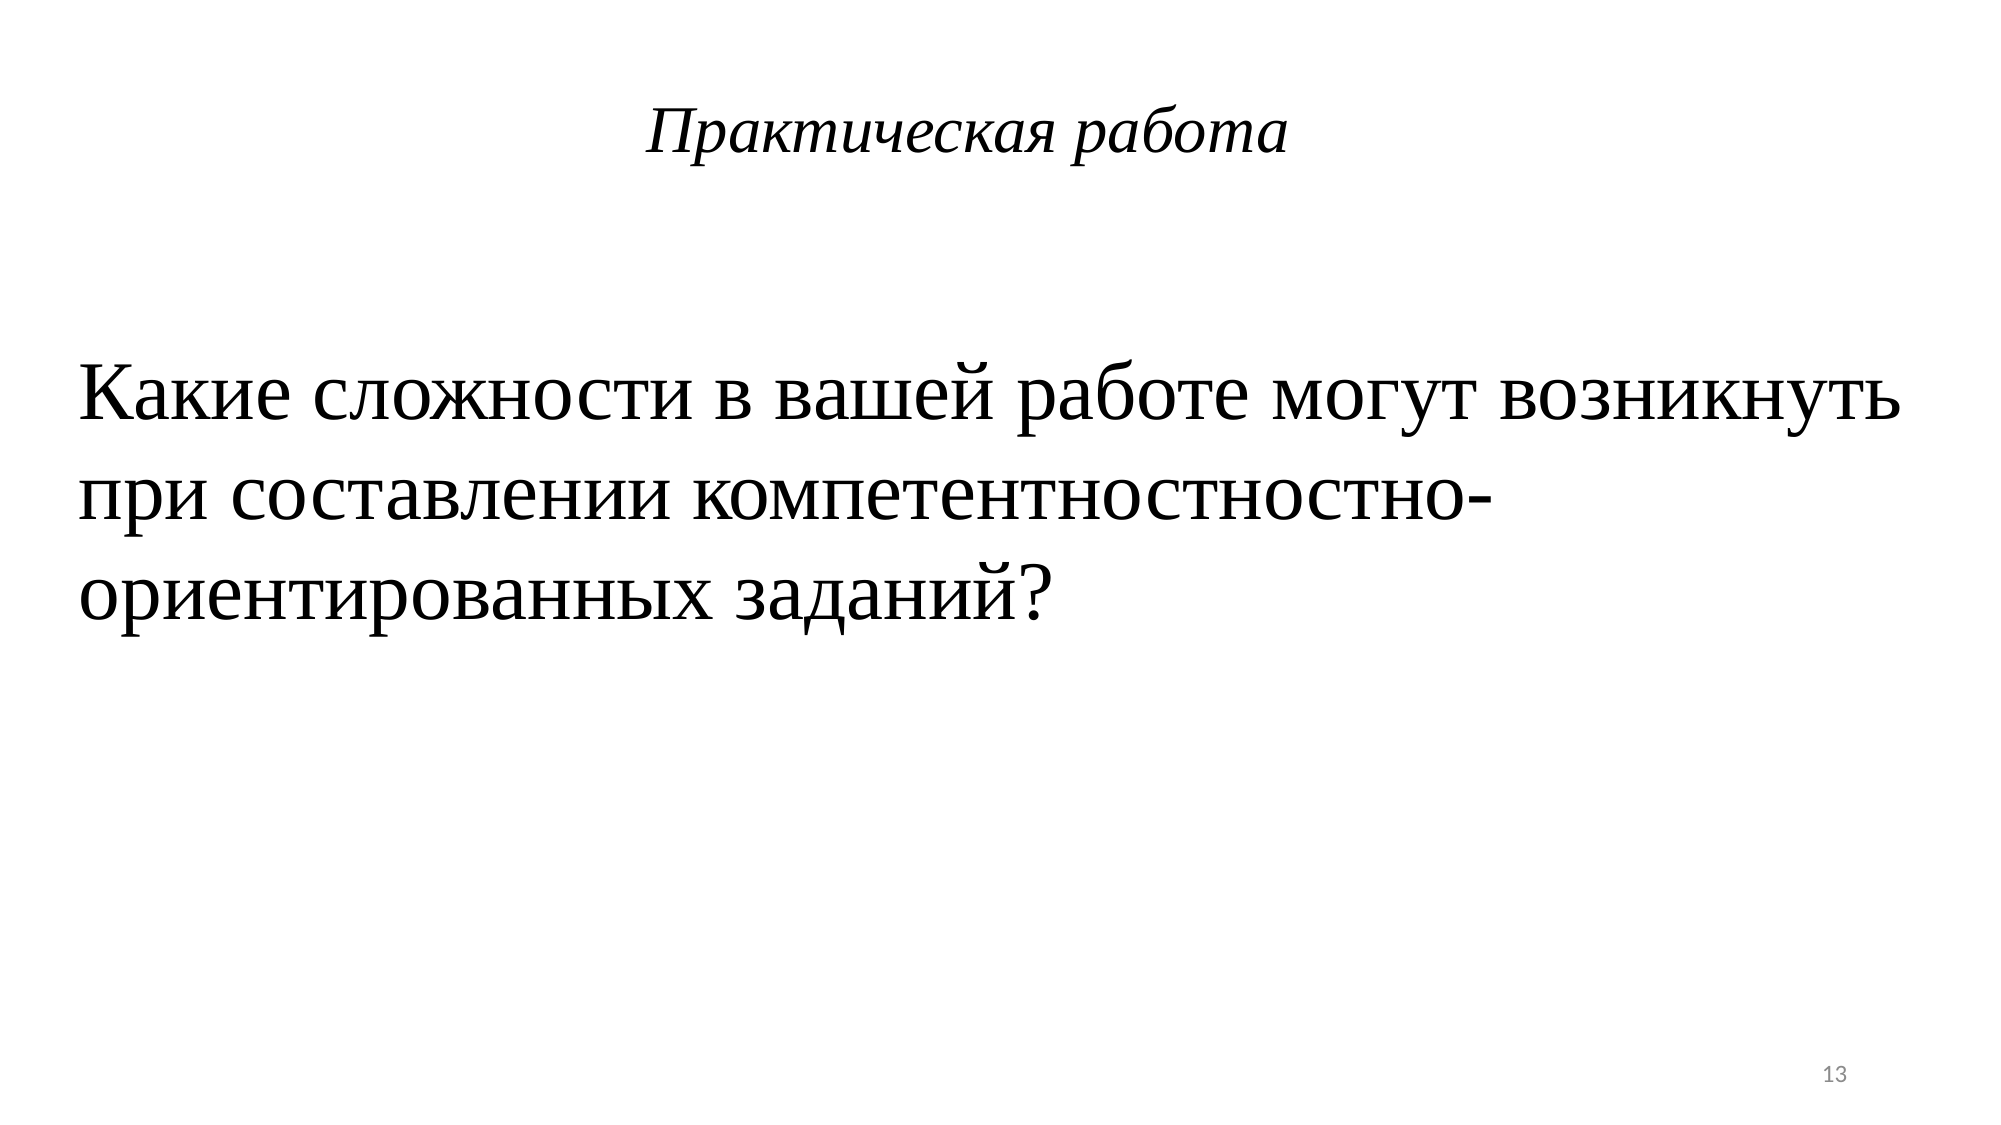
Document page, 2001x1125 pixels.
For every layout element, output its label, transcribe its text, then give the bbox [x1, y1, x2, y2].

text_box Какие сложности в вашей работе могут возникнуть при составлении компетентностностно-ориентированных заданий? [63, 328, 1936, 644]
text_box Практическая работа [631, 78, 1306, 173]
slide_number 13 [1412, 1042, 1863, 1103]
